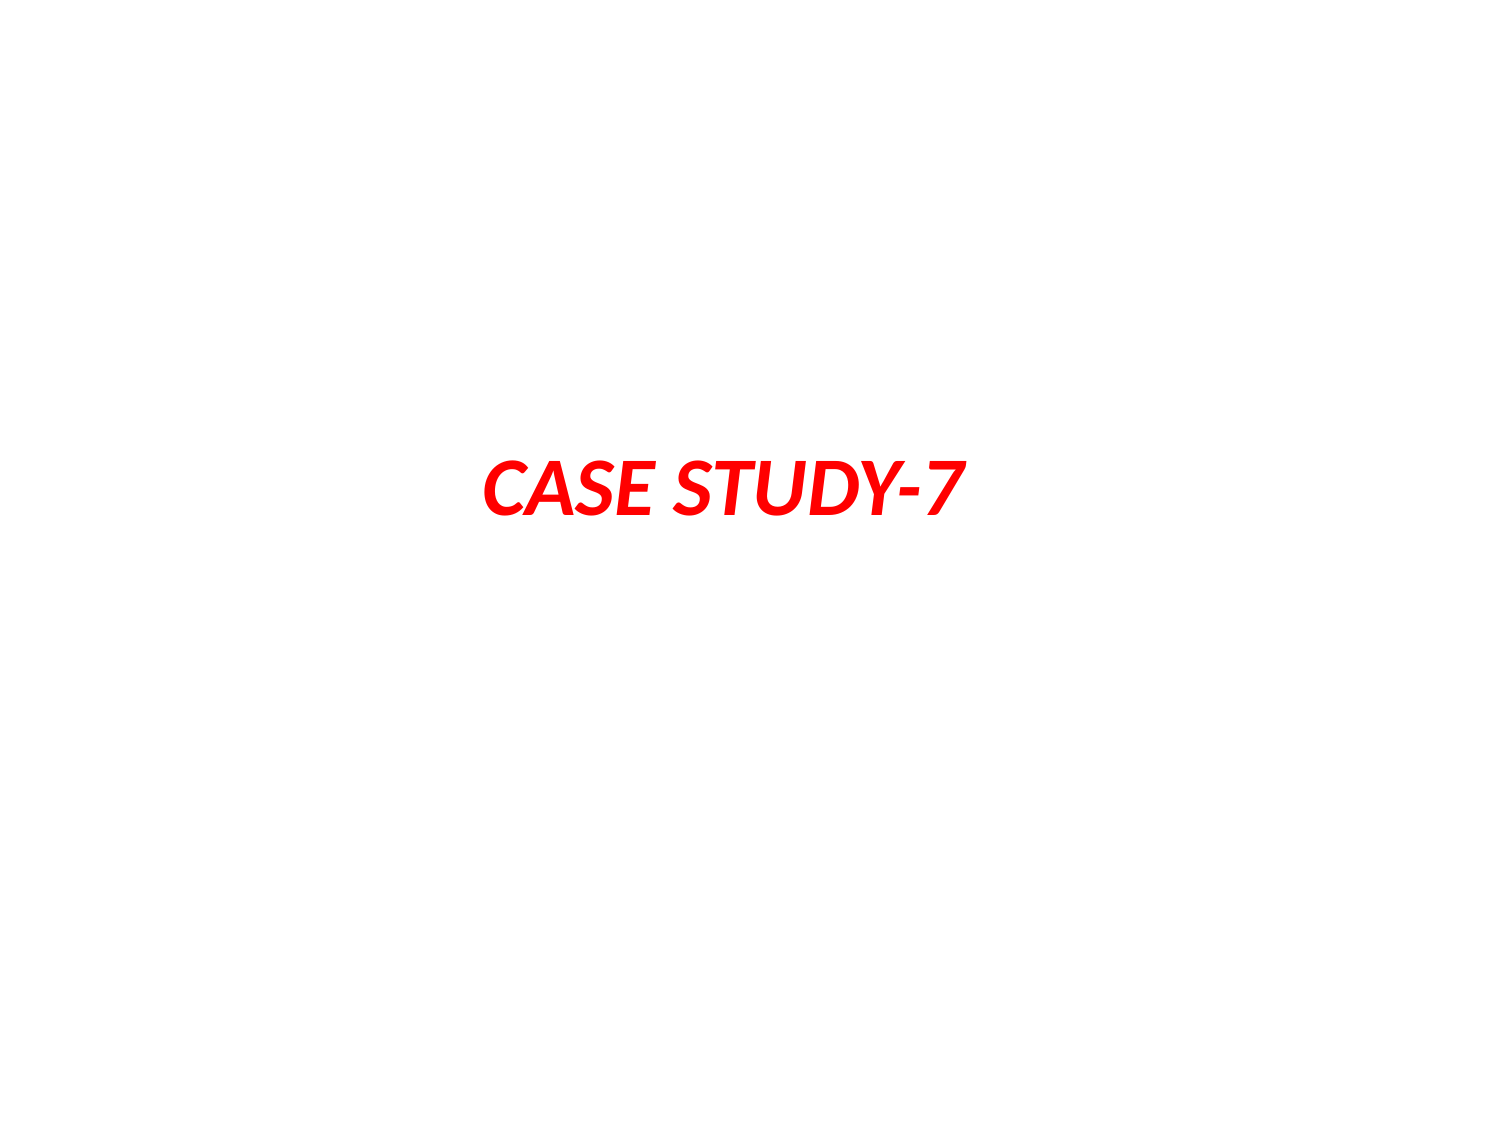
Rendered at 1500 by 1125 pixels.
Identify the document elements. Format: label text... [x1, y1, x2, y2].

text_box CASE STUDY-7 [467, 425, 980, 540]
